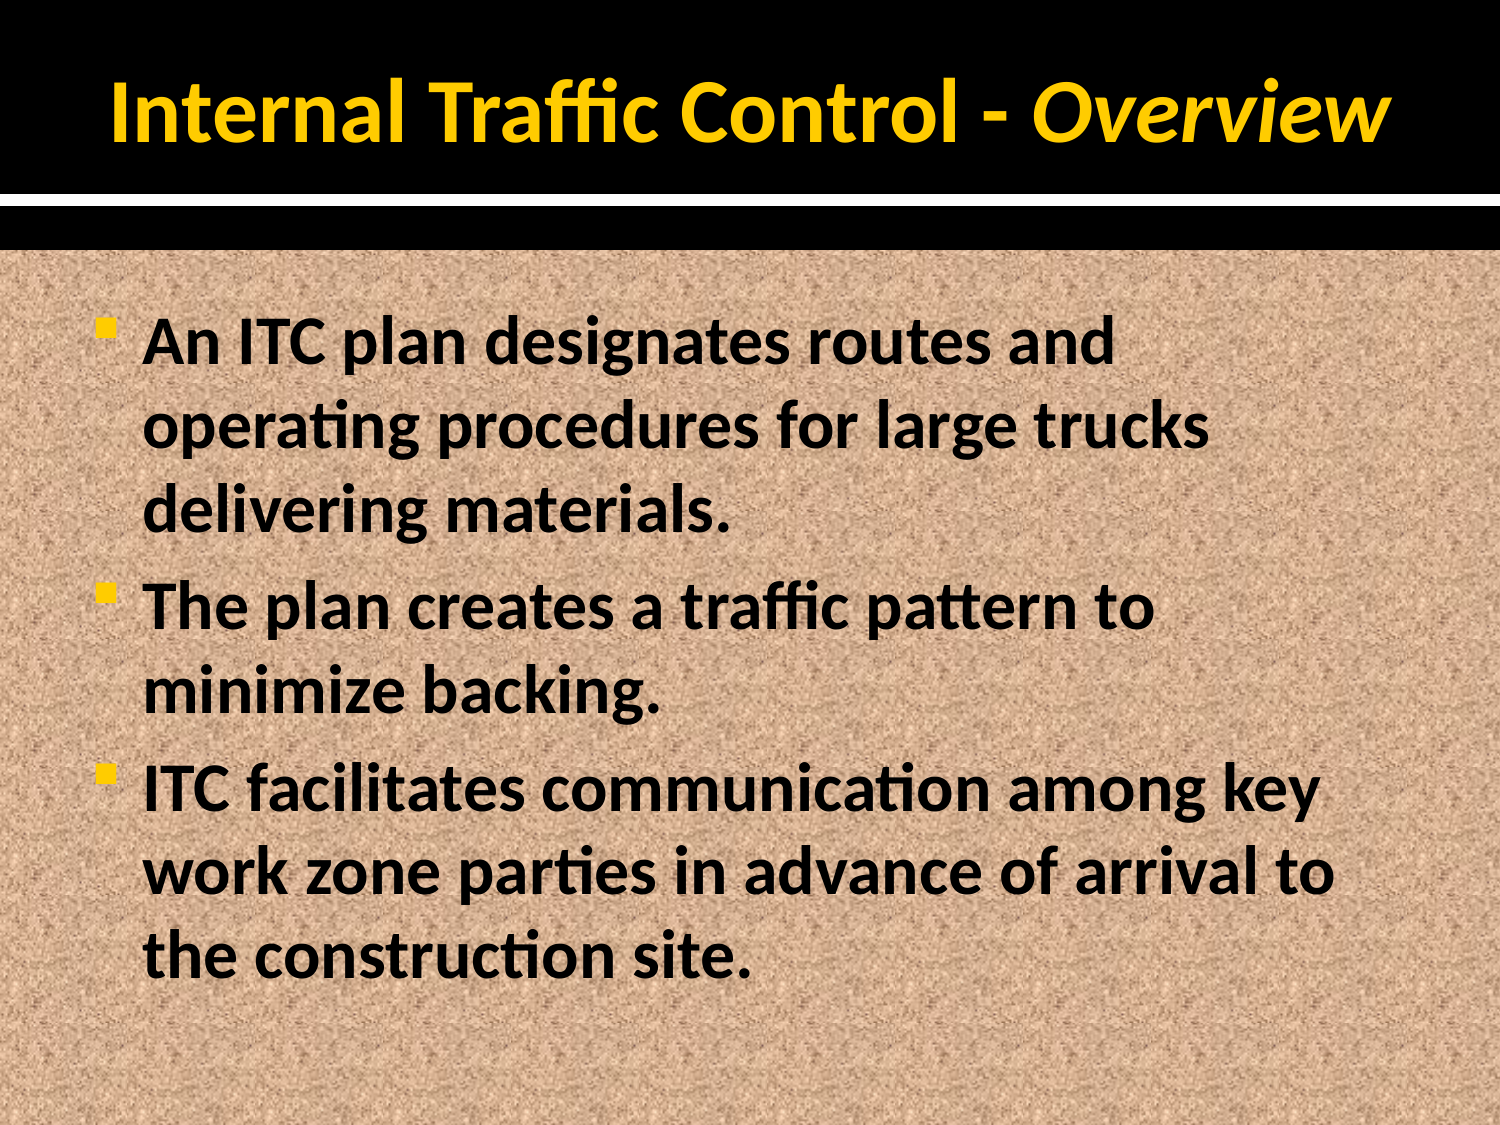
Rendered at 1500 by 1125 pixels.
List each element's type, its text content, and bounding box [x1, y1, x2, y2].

title Internal Traffic Control - Overview [75, 24, 1425, 188]
list An ITC plan designates routes and operating procedures for large trucks delivering materials. The plan creates a traffic pattern to minimize backing. ITC facilitates communication among key work zone parties in advance of arrival to the construction site. [75, 287, 1425, 1005]
